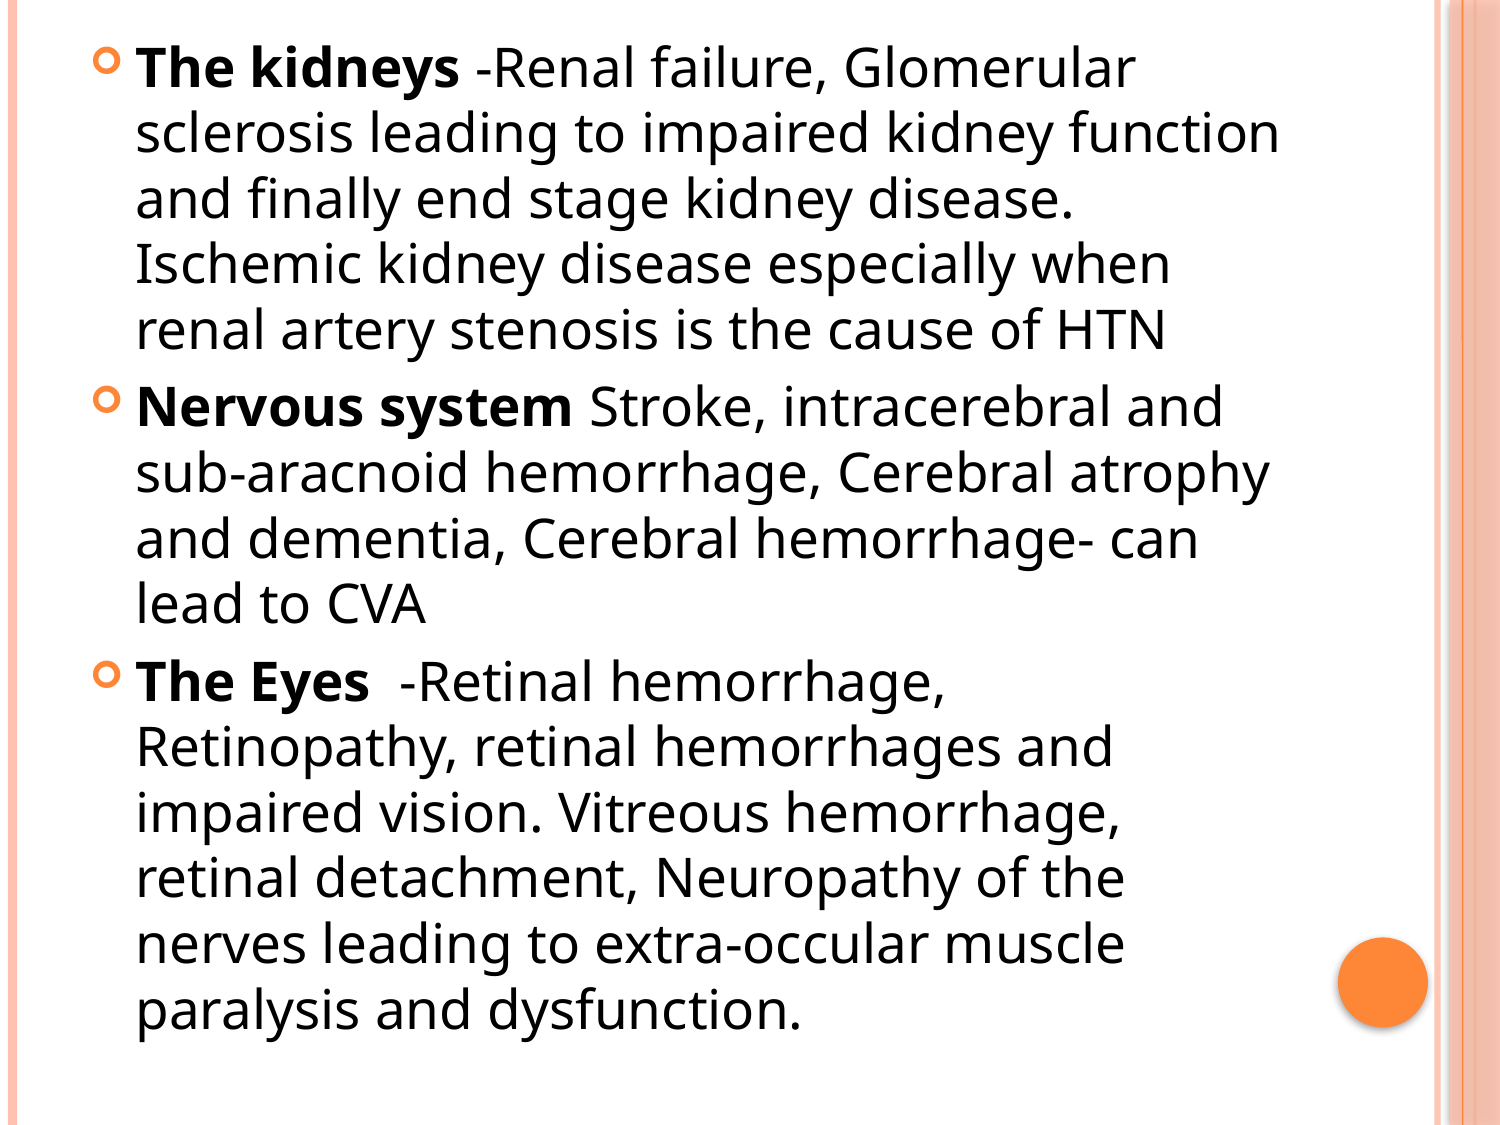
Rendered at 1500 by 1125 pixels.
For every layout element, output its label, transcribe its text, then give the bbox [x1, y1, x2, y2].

list The kidneys -Renal failure, Glomerular sclerosis leading to impaired kidney function and finally end stage kidney disease. Ischemic kidney disease especially when renal artery stenosis is the cause of HTN Nervous system Stroke, intracerebral and sub-aracnoid hemorrhage, Cerebral atrophy and dementia, Cerebral hemorrhage- can lead to CVA The Eyes -Retinal hemorrhage, Retinopathy, retinal hemorrhages and impaired vision. Vitreous hemorrhage, retinal detachment, Neuropathy of the nerves leading to extra-occular muscle paralysis and dysfunction. [75, 24, 1300, 1062]
